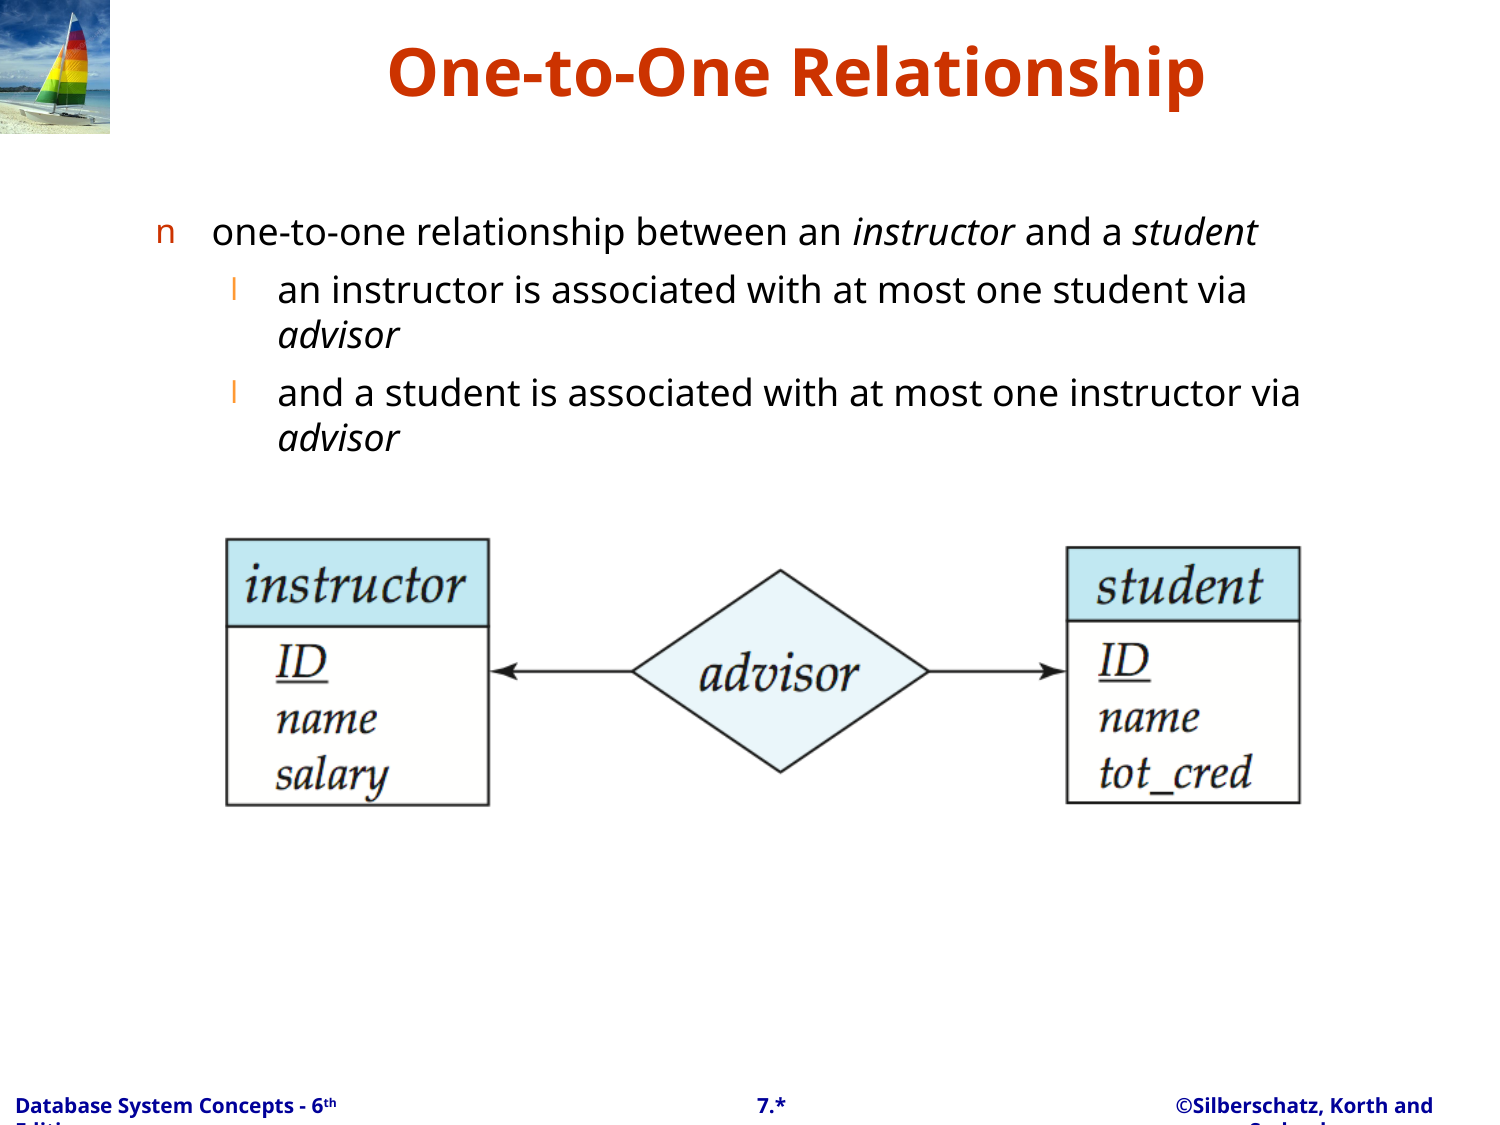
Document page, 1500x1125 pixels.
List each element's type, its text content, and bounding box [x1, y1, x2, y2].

title One-to-One Relationship [134, 17, 1460, 118]
list one-to-one relationship between an instructor and a student an instructor is associated with at most one student via advisor and a student is associated with at most one instructor via advisor [140, 200, 1351, 495]
picture [0, 0, 110, 134]
picture [224, 534, 1306, 820]
